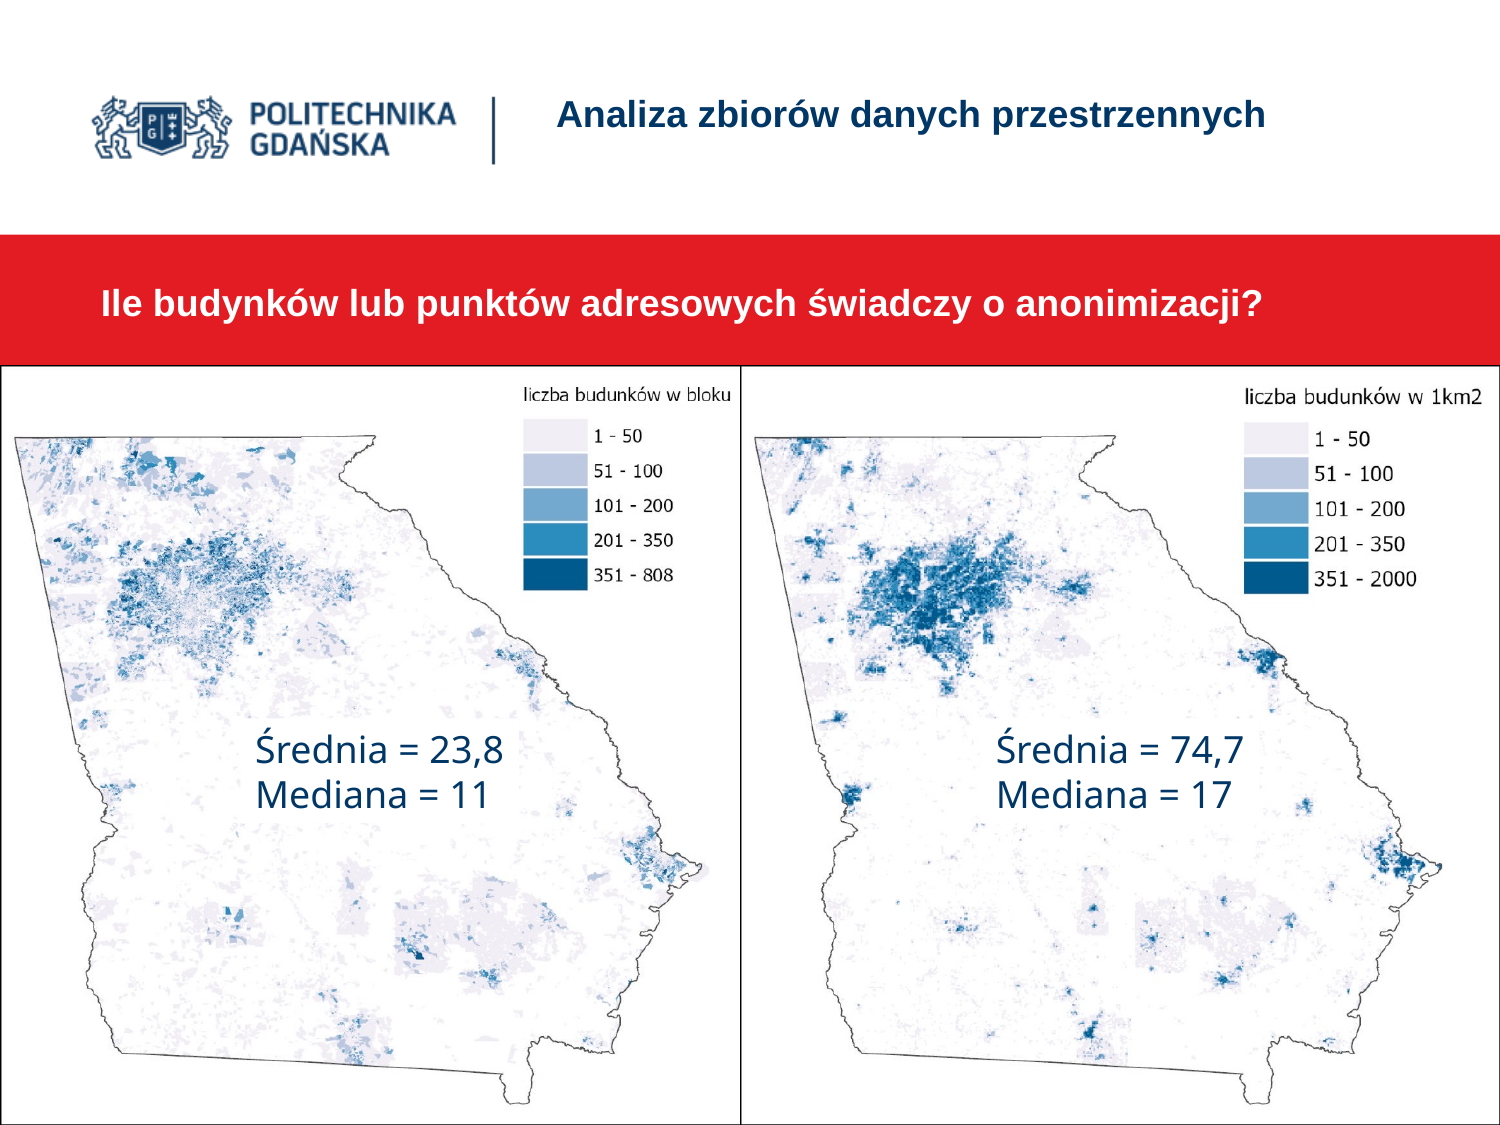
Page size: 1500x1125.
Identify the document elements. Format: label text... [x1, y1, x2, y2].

list Ile budynków lub punktów adresowych świadczy o anonimizacji? [85, 276, 1439, 344]
title Analiza zbiorów danych przestrzennych [541, 88, 1490, 135]
picture [0, 365, 1500, 1125]
